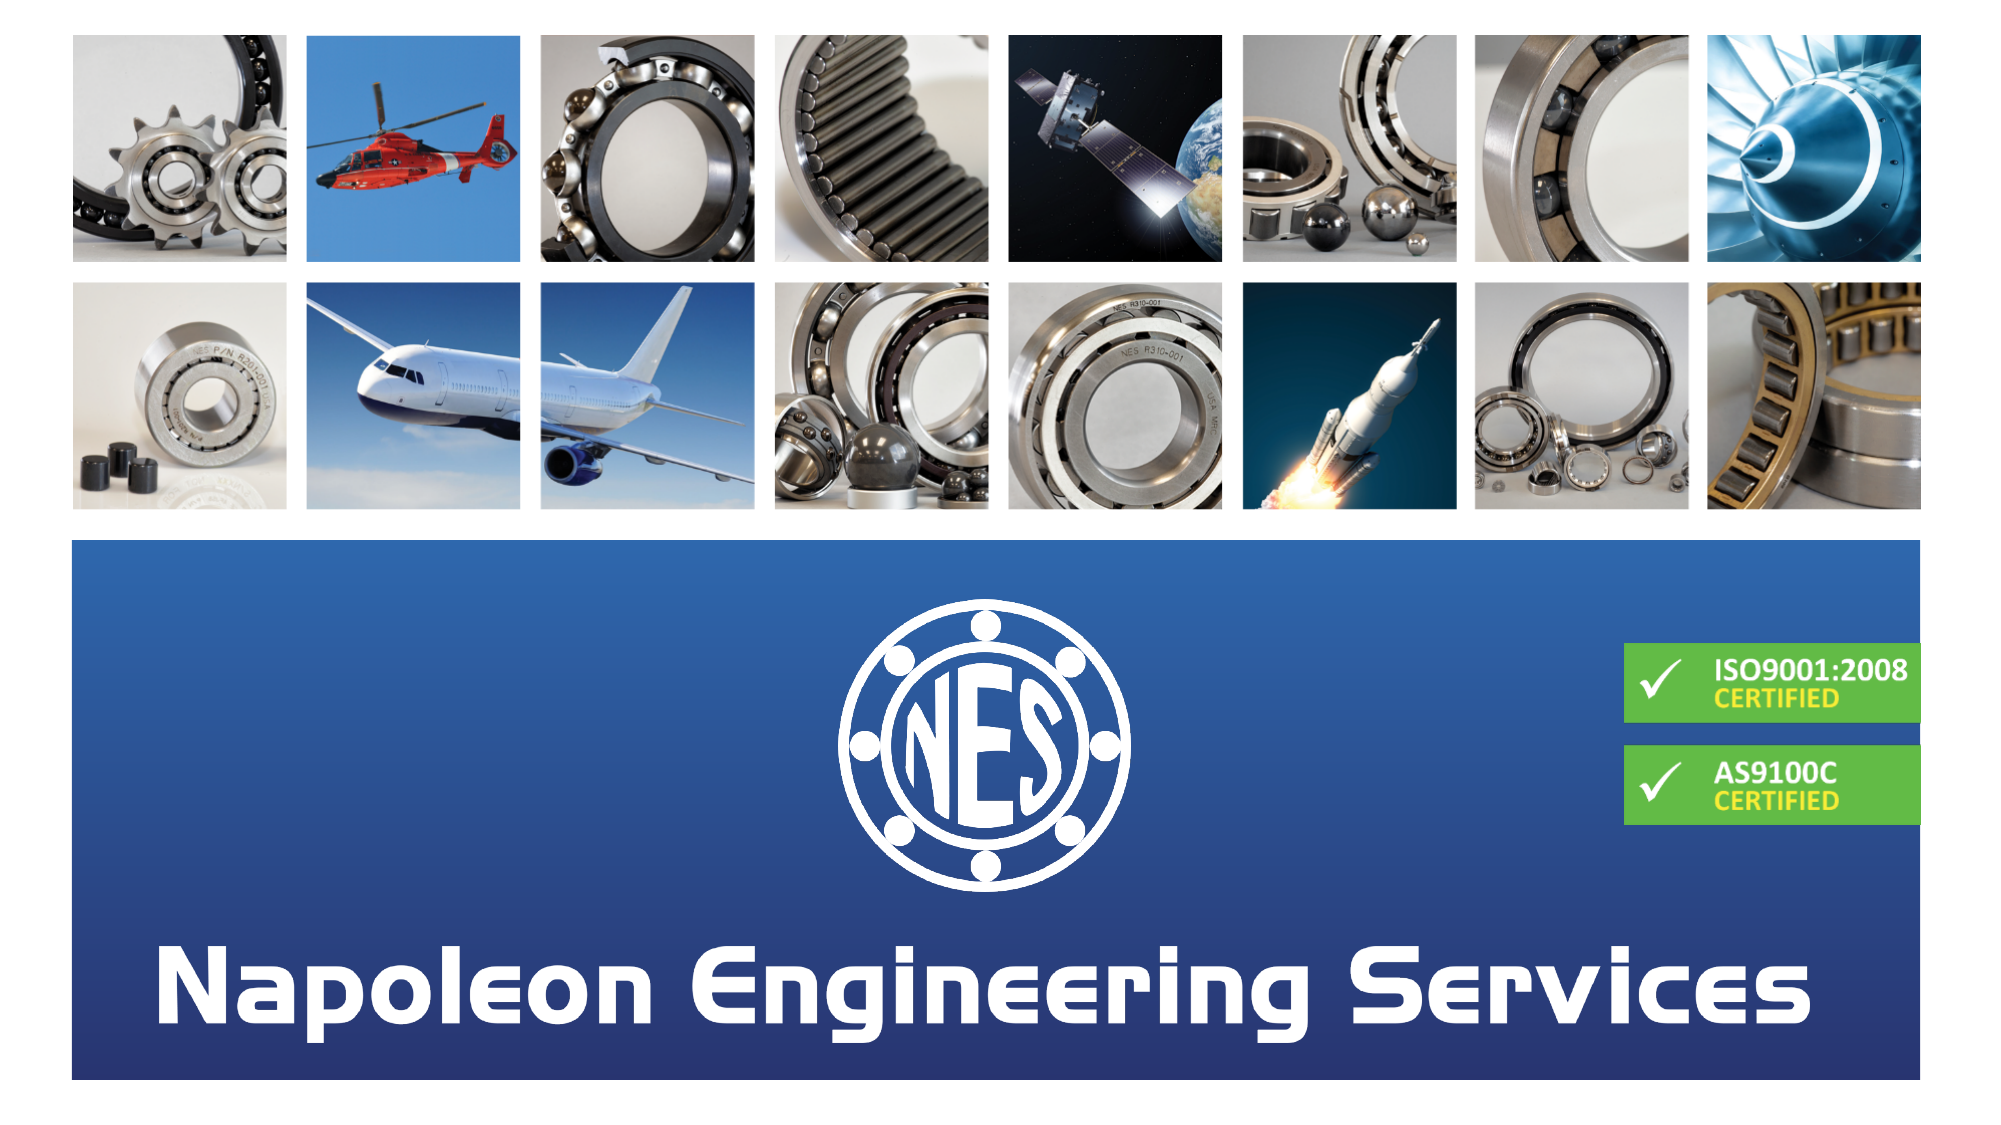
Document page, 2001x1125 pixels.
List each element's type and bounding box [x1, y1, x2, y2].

picture [73, 35, 1921, 522]
picture [1624, 643, 1921, 826]
picture [838, 599, 1131, 892]
picture [159, 946, 1810, 1043]
text_box [71, 539, 1921, 1080]
